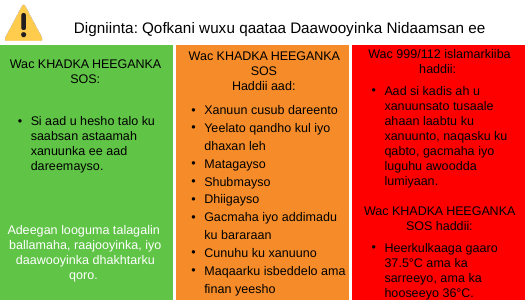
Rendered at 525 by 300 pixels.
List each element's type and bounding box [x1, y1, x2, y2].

text_box [0, 43, 173, 300]
text_box [0, 0, 525, 43]
text_box [175, 43, 350, 300]
text_box [351, 43, 525, 300]
